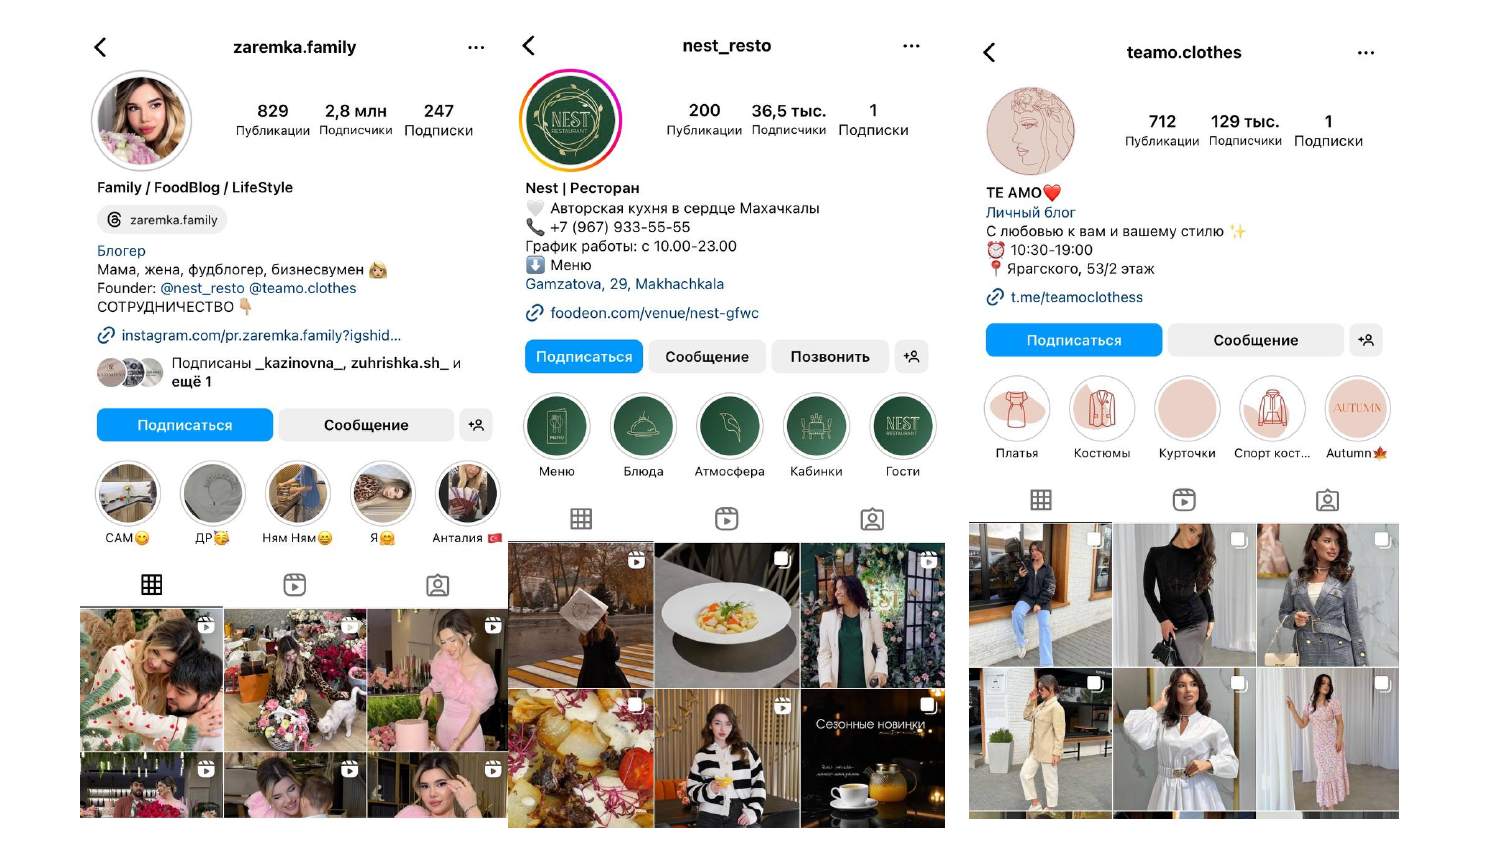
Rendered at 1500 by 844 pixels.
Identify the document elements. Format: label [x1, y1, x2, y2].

picture [968, 24, 1399, 819]
picture [80, 24, 945, 828]
